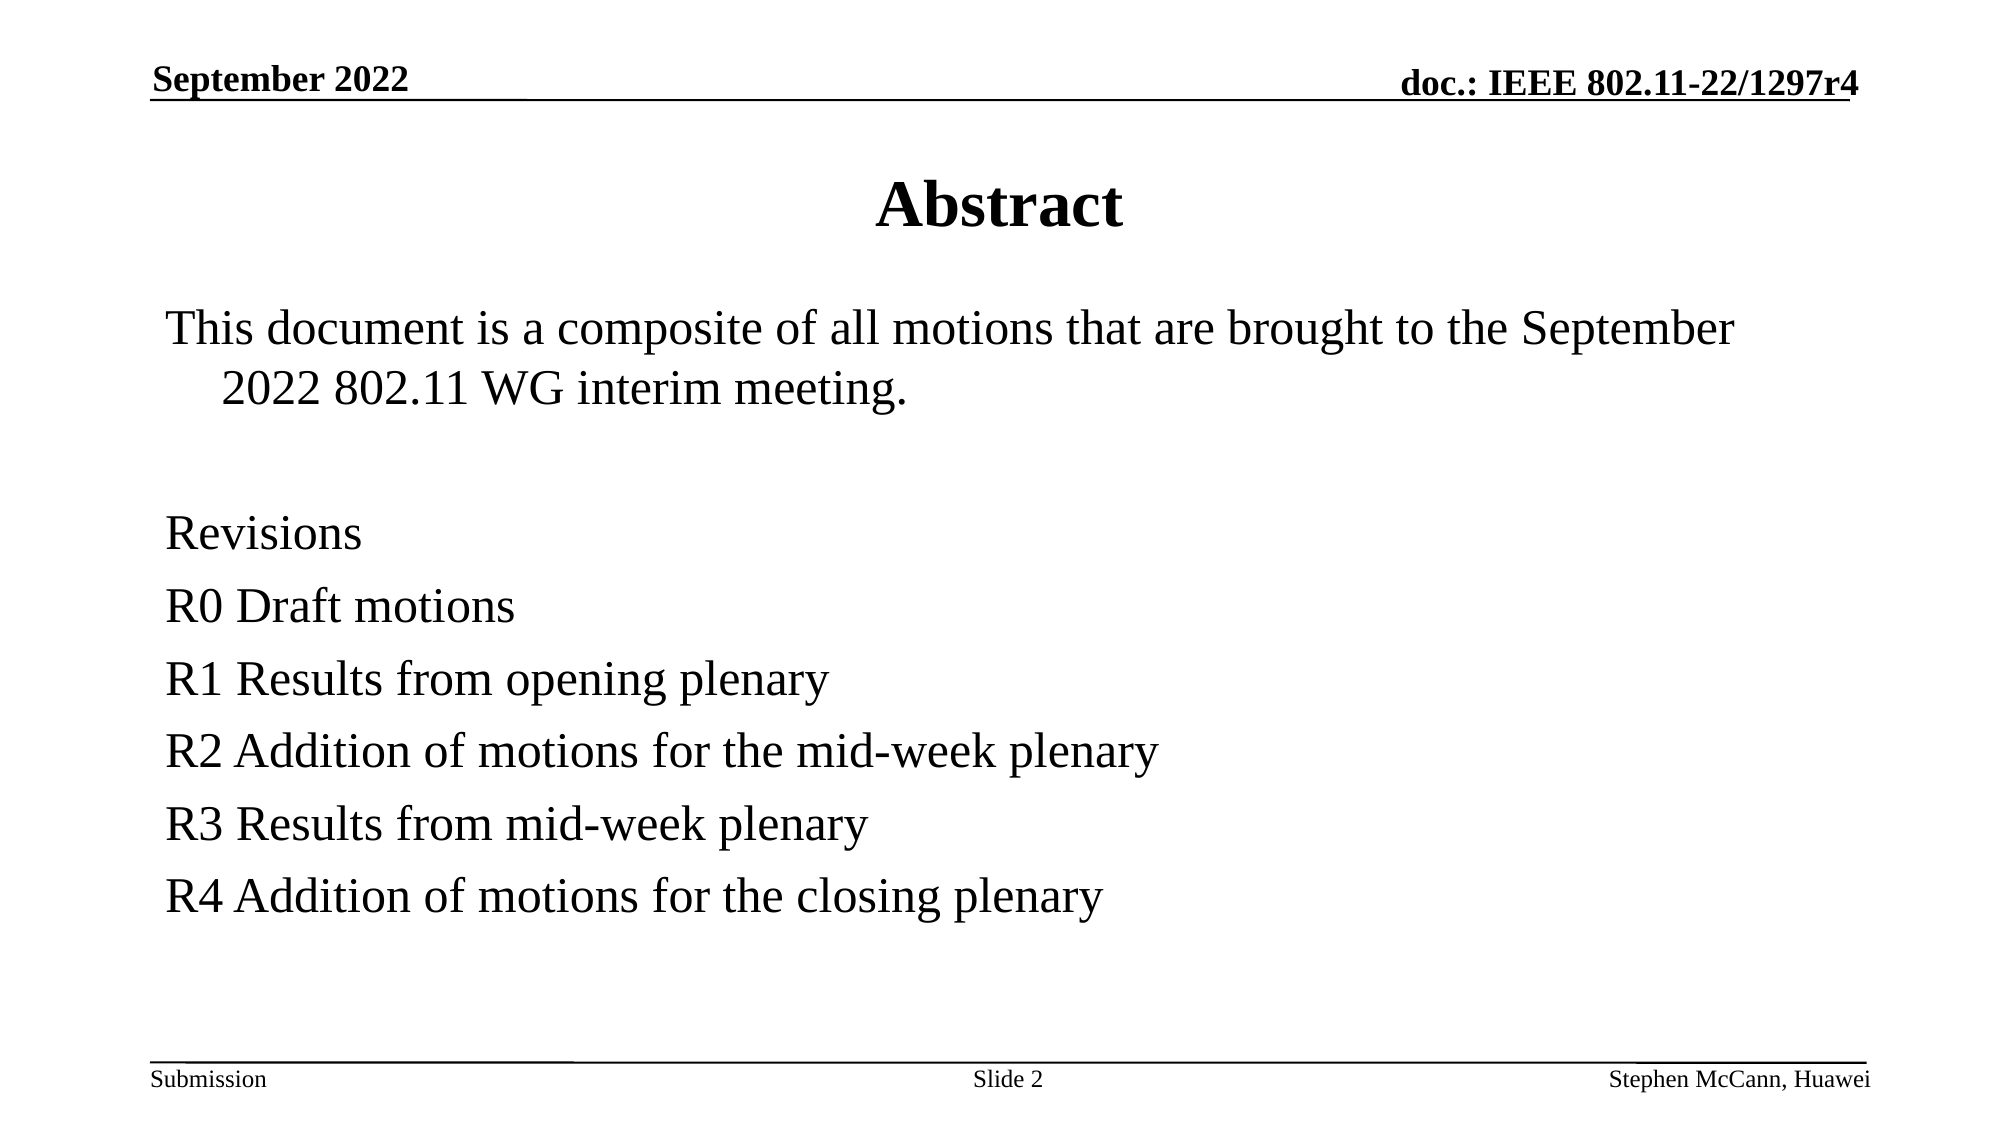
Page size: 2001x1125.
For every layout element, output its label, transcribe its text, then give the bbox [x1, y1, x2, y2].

footer Stephen McCann, Huawei [1174, 1061, 1872, 1093]
slide_number Slide 2 [950, 1061, 1067, 1123]
title Abstract [149, 112, 1850, 286]
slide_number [152, 54, 563, 100]
list This document is a composite of all motions that are brought to the September 2022 802.11 WG interim meeting. Revisions R0 Draft motions R1 Results from opening plenary R2 Addition of motions for the mid-week plenary R3 Results from mid-week plenary R4 Addition of motions for the closing plenary [149, 286, 1850, 1000]
